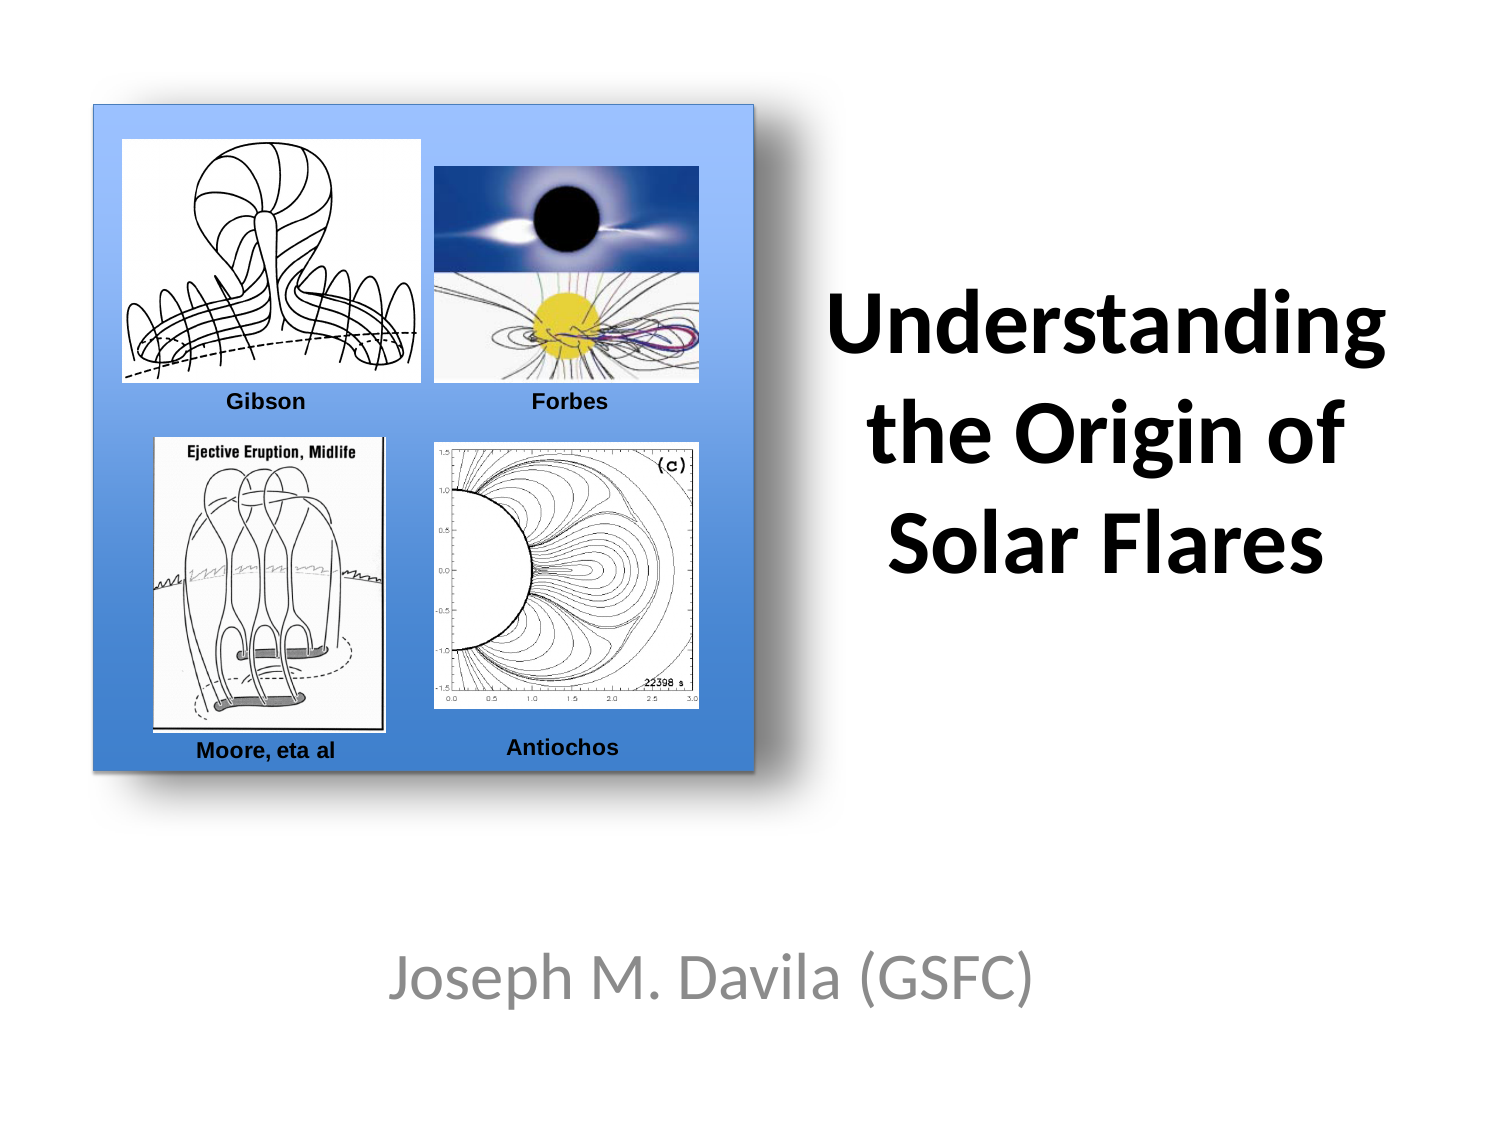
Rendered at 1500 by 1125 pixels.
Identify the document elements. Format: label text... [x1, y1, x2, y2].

title Understanding the Origin of Solar Flares [833, 174, 1413, 679]
subtitle Joseph M. Davila (GSFC) [74, 924, 1351, 1063]
picture [87, 99, 760, 778]
